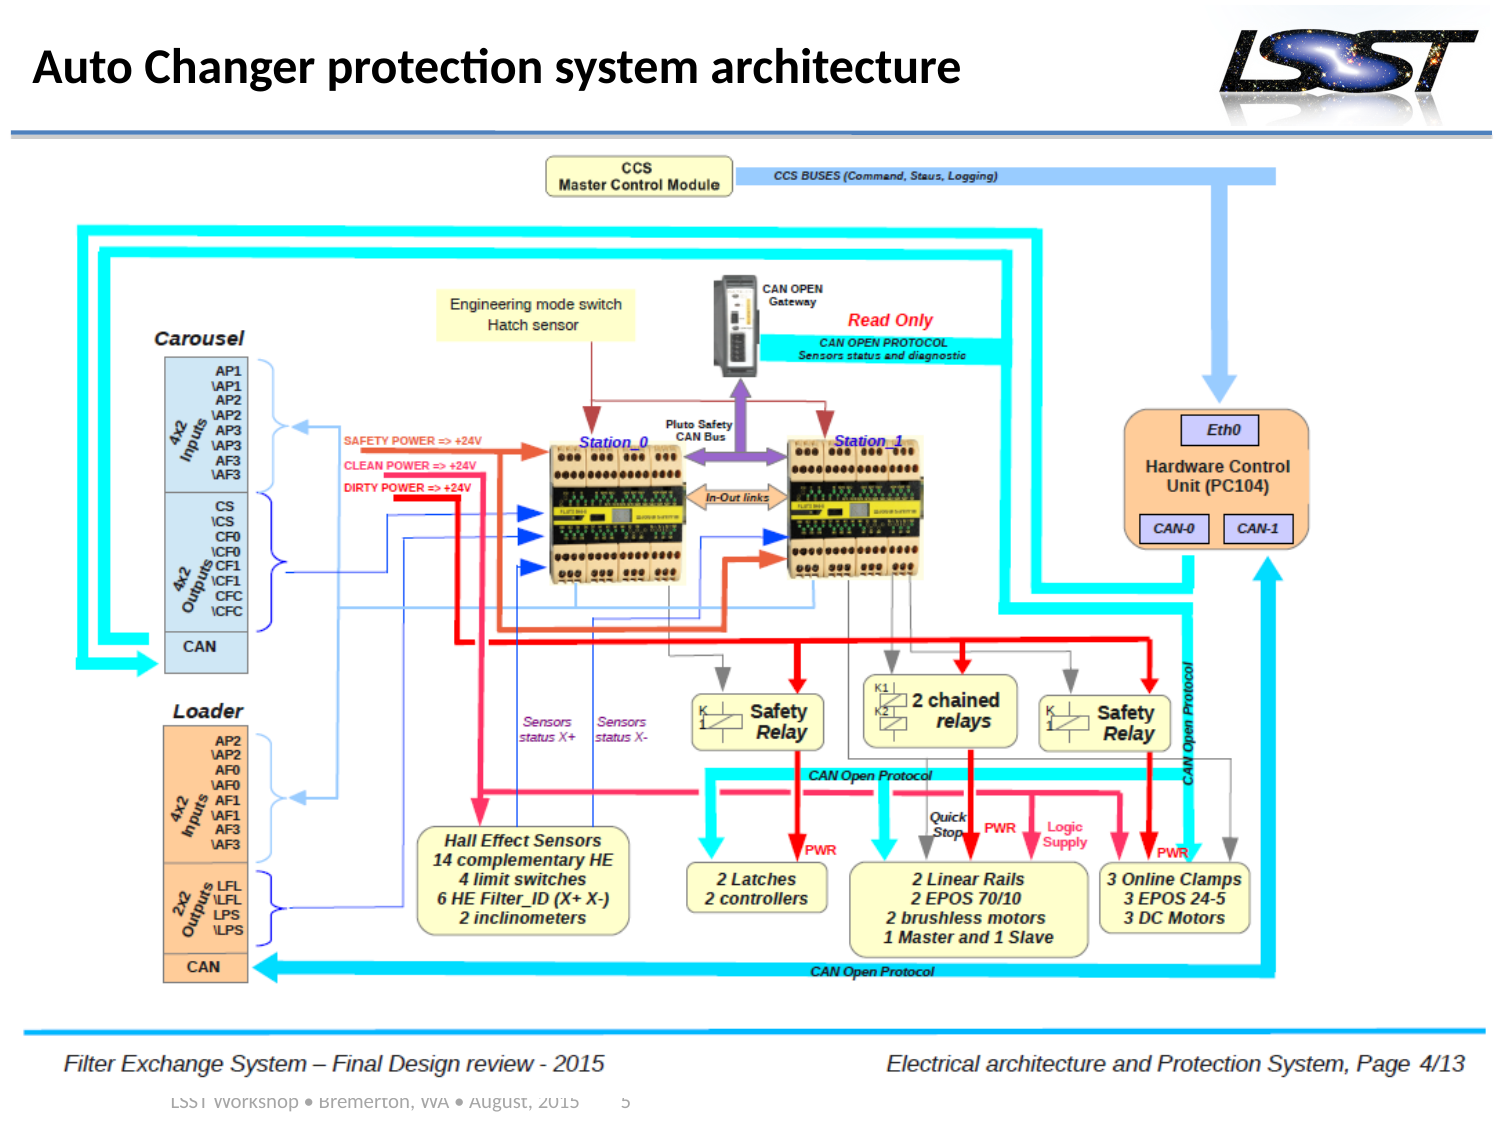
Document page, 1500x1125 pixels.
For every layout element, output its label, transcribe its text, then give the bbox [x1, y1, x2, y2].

picture [18, 141, 1486, 1099]
picture [1204, 4, 1490, 126]
title Auto Changer protection system architecture [24, 5, 1201, 126]
